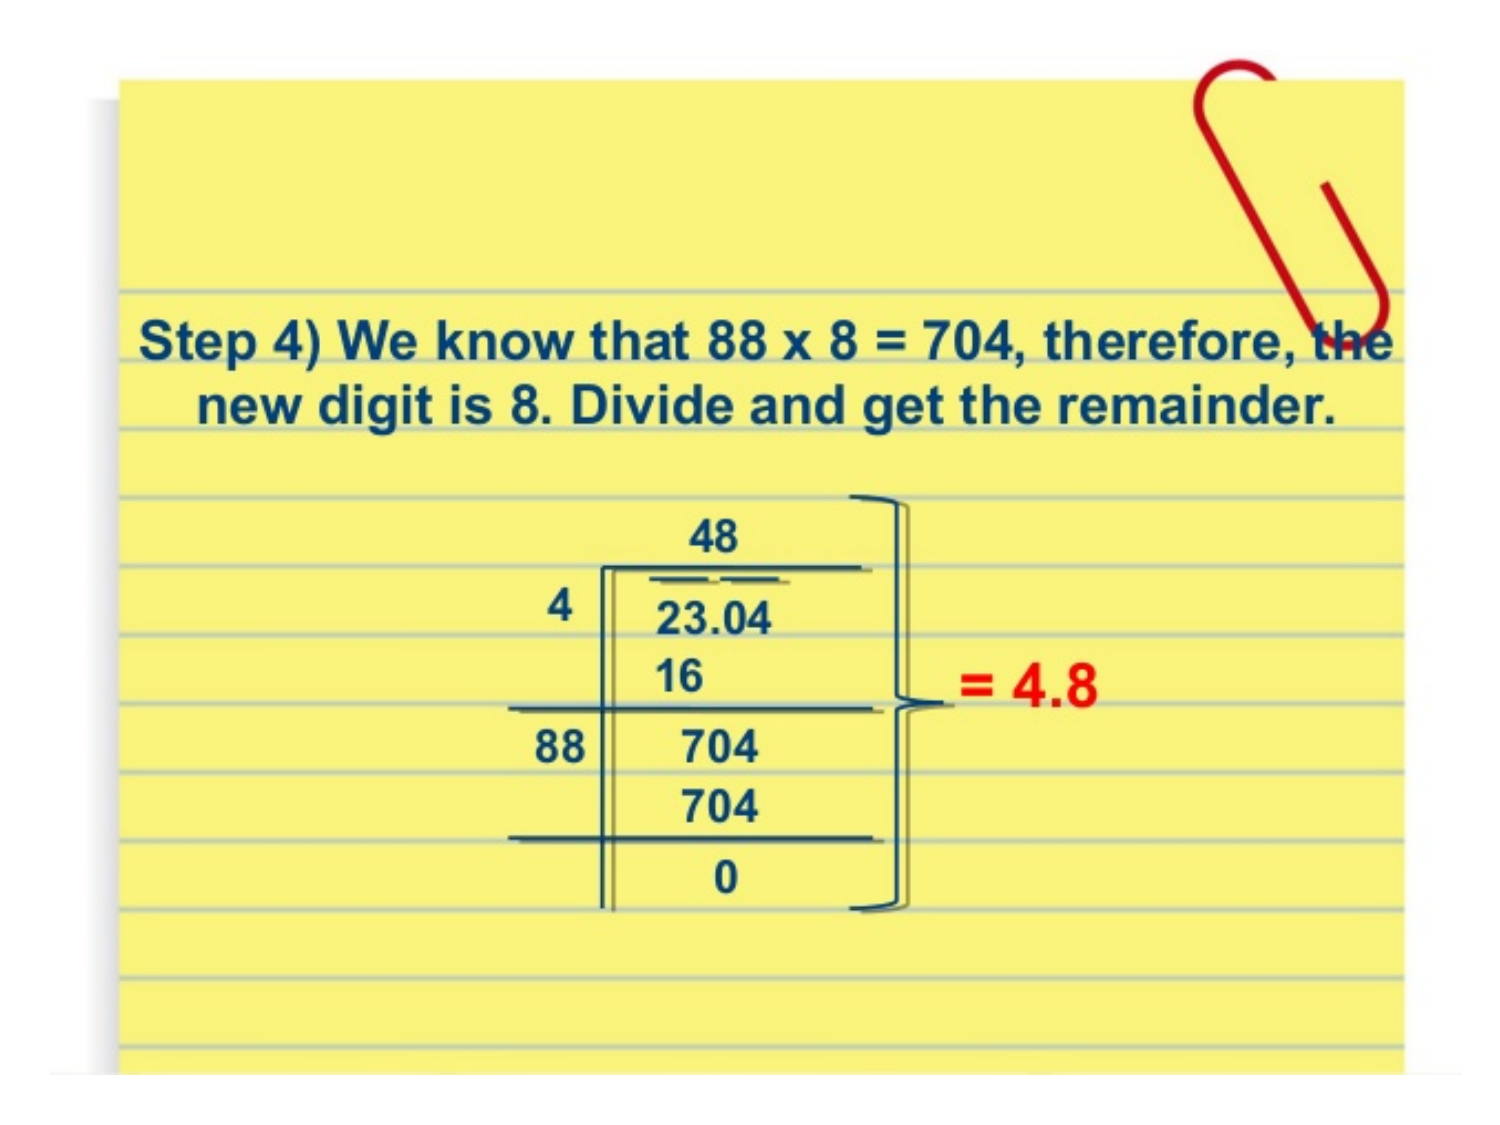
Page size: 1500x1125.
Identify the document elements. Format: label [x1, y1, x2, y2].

picture [49, 15, 1462, 1076]
